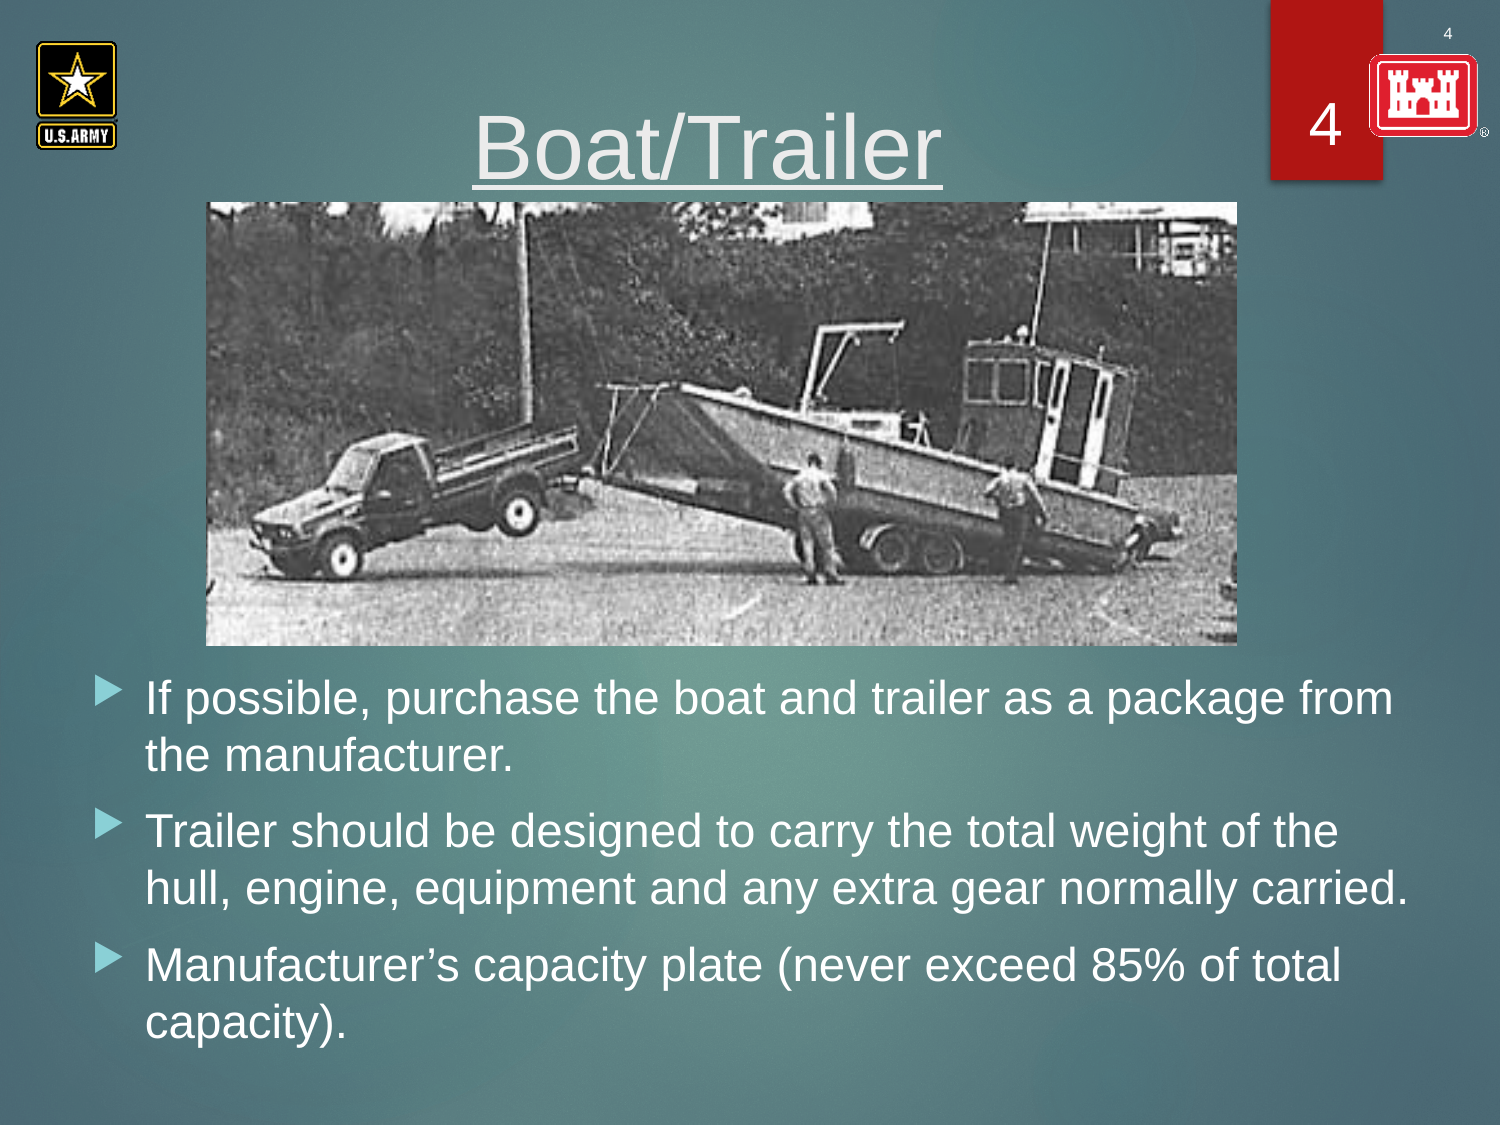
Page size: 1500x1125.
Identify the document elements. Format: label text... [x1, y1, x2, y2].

text_box If possible, purchase the boat and trailer as a package from the manufacturer. Trailer should be designed to carry the total weight of the hull, engine, equipment and any extra gear normally carried. Manufacturer’s capacity plate (never exceed 85% of total capacity). [76, 659, 1444, 1096]
picture [36, 41, 118, 150]
slide_number 4 [1273, 48, 1378, 175]
text_box Boat/Trailer [457, 80, 1063, 200]
picture [1378, 54, 1489, 137]
picture [206, 202, 1238, 646]
title [79, 74, 1237, 304]
